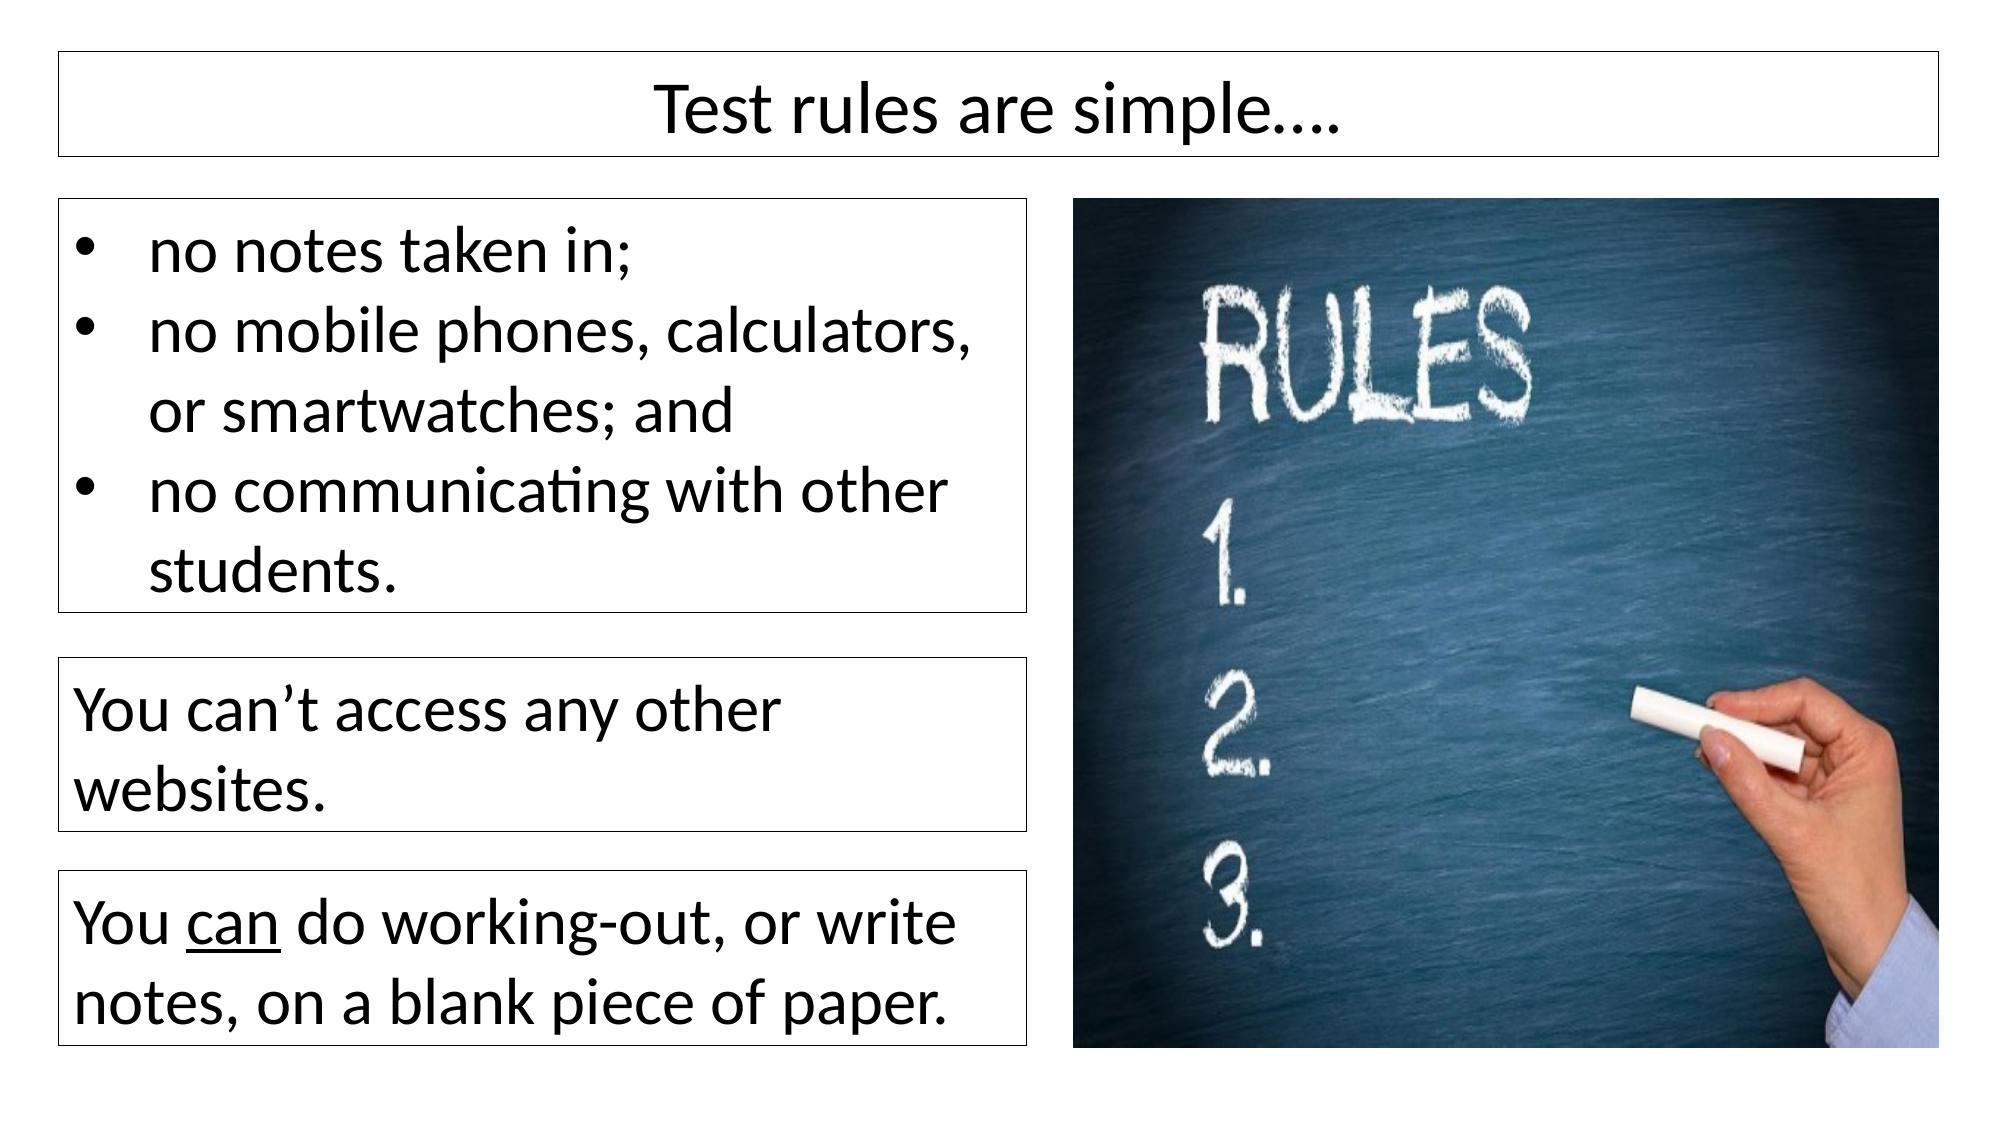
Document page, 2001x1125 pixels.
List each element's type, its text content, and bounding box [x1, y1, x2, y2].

text_box You can do working-out, or write notes, on a blank piece of paper. [58, 870, 1027, 1046]
picture [1073, 198, 1939, 1048]
text_box no notes taken in; no mobile phones, calculators, or smartwatches; and no communicating with other students. [58, 198, 1027, 613]
text_box Test rules are simple…. [58, 51, 1939, 157]
text_box You can’t access any other websites. [58, 657, 1027, 832]
